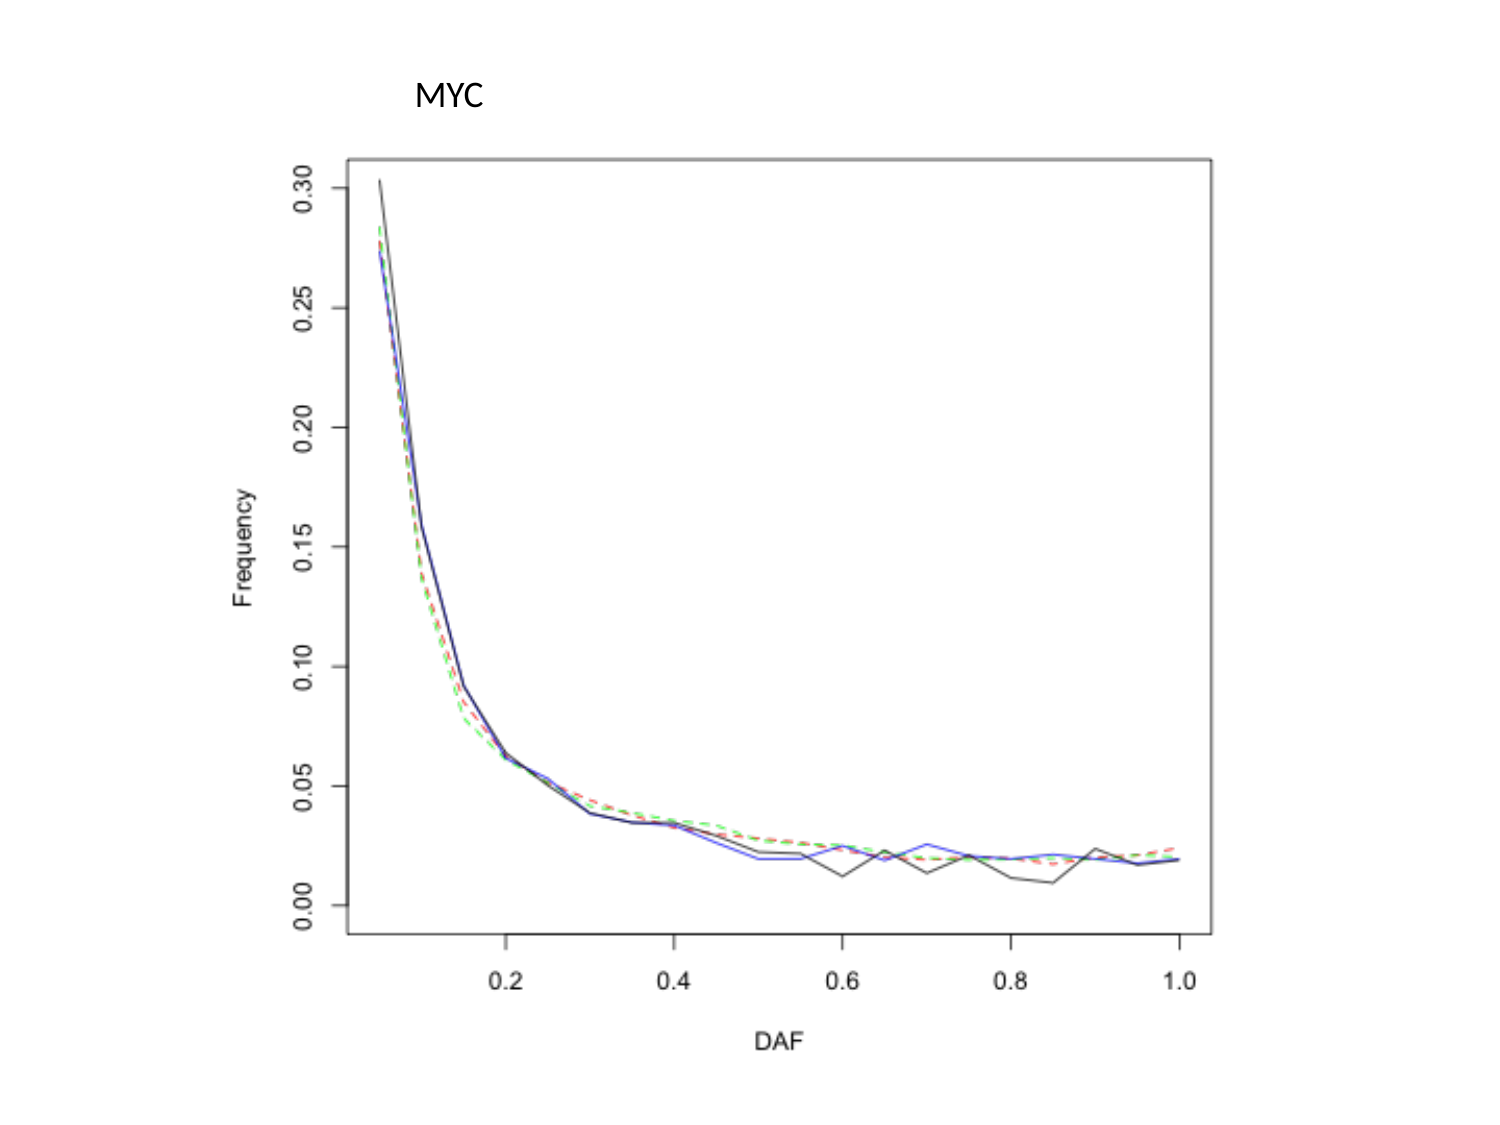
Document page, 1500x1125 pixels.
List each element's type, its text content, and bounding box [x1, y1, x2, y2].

picture [224, 122, 1276, 1088]
text_box MYC [399, 62, 838, 121]
